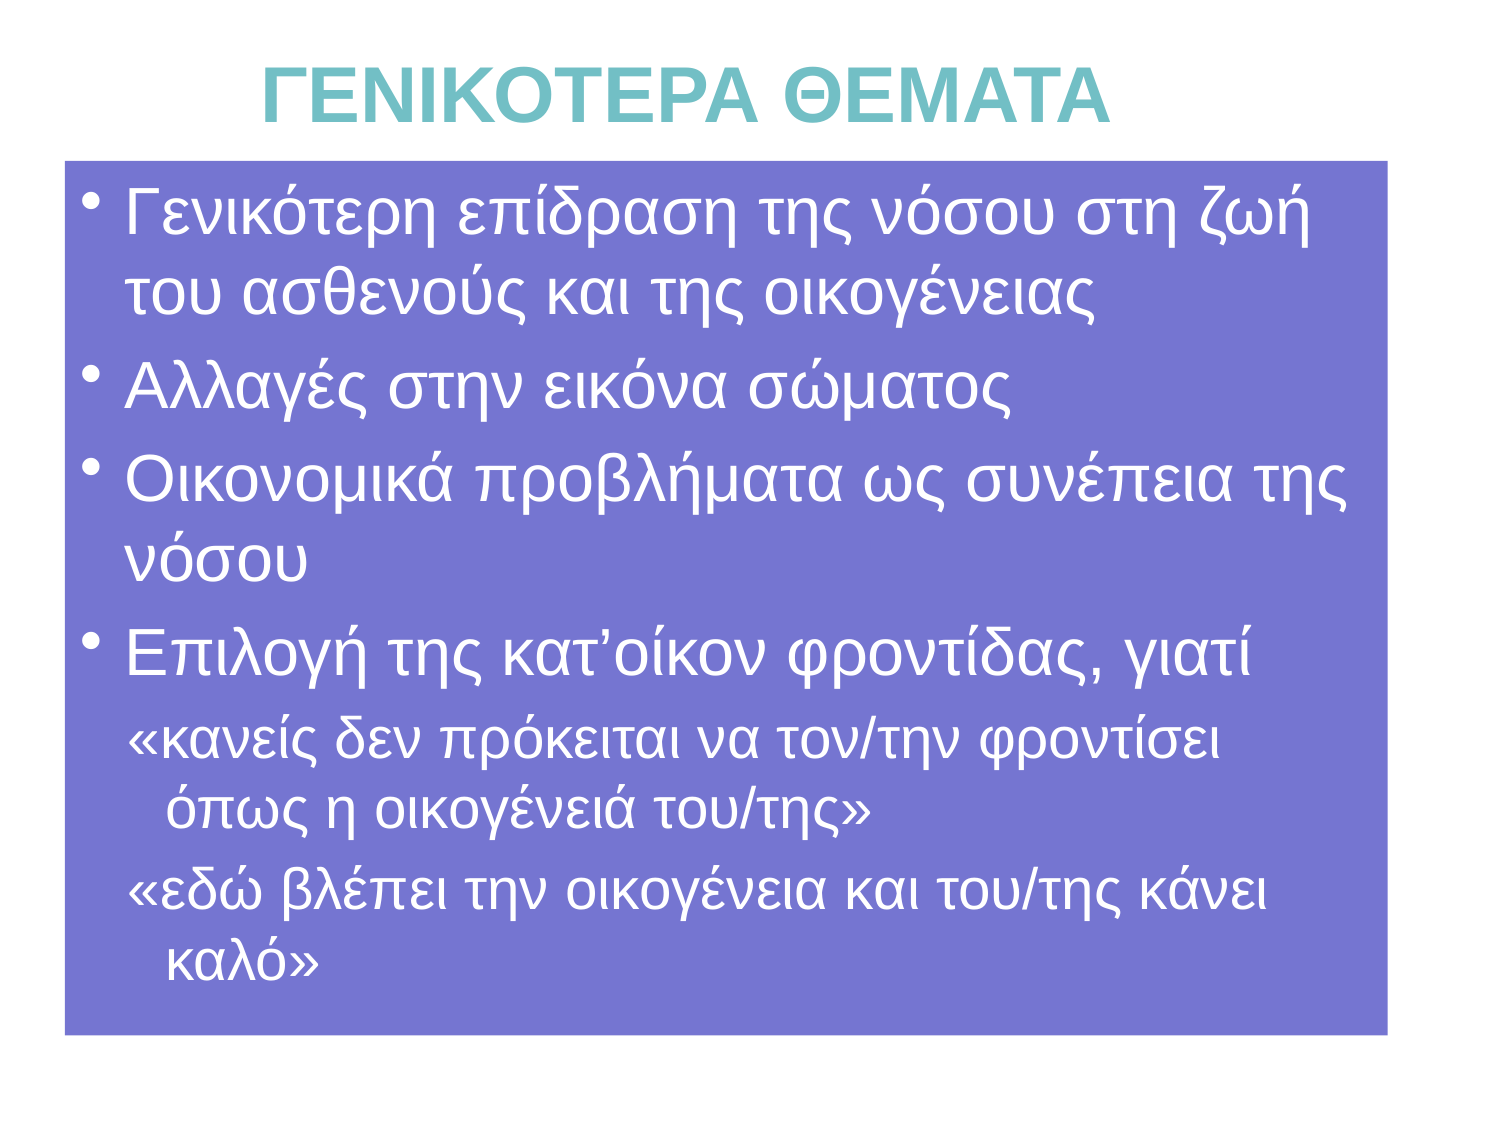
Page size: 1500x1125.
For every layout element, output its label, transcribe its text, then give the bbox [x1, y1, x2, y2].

list Γενικότερη επίδραση της νόσου στη ζωή του ασθενούς και της οικογένειας Αλλαγές στην εικόνα σώματος Οικονομικά προβλήματα ως συνέπεια της νόσου Επιλογή της κατ’οίκον φροντίδας, γιατί «κανείς δεν πρόκειται να τον/την φροντίσει όπως η οικογένειά του/της» «εδώ βλέπει την οικογένεια και του/της κάνει καλό» [64, 160, 1388, 1036]
title Γενικοτερα θεματα [252, 1, 1441, 139]
